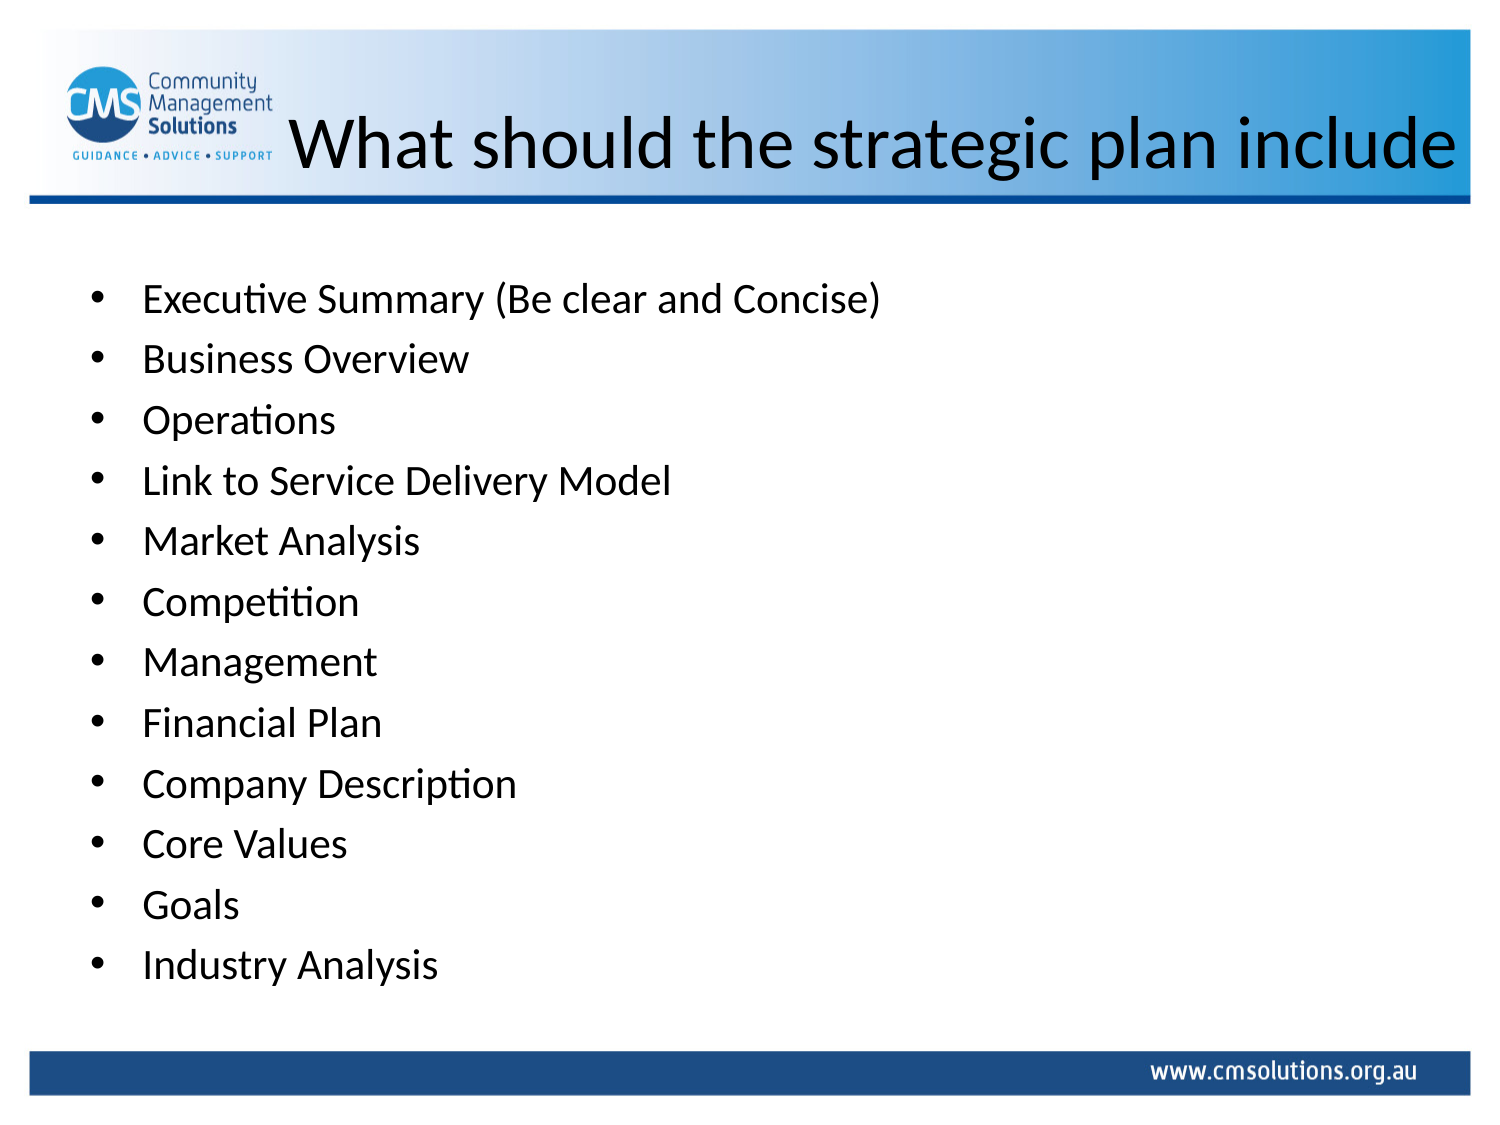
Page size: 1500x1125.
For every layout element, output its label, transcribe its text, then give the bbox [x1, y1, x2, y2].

picture [0, 0, 1500, 231]
title What should the strategic plan include [270, 45, 1477, 233]
picture [0, 1026, 1500, 1125]
list Executive Summary (Be clear and Concise) Business Overview Operations Link to Service Delivery Model Market Analysis Competition Management Financial Plan Company Description Core Values Goals Industry Analysis [75, 262, 1425, 1005]
